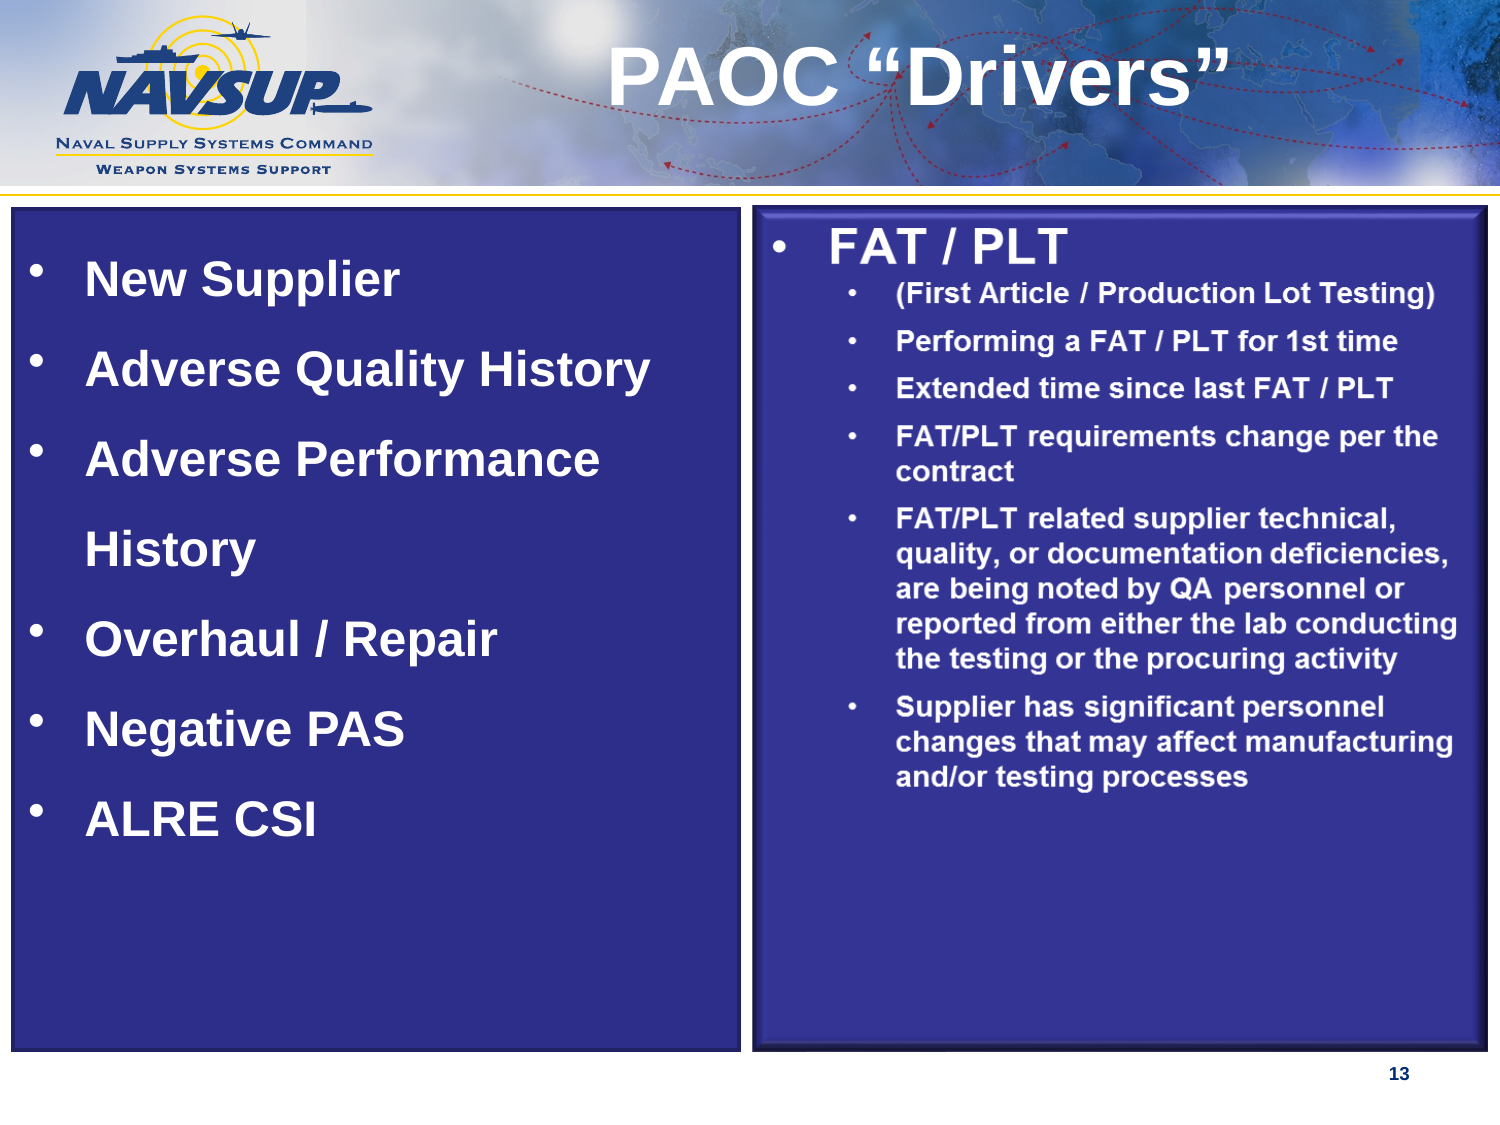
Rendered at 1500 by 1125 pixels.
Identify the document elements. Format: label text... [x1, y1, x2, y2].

slide_number 13 [1074, 1061, 1425, 1103]
text_box New Supplier Adverse Quality History Adverse Performance History Overhaul / Repair Negative PAS ALRE CSI [13, 209, 735, 1050]
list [740, 200, 1490, 1055]
picture [0, 0, 1500, 186]
title PAOC “Drivers” [428, 14, 1413, 135]
